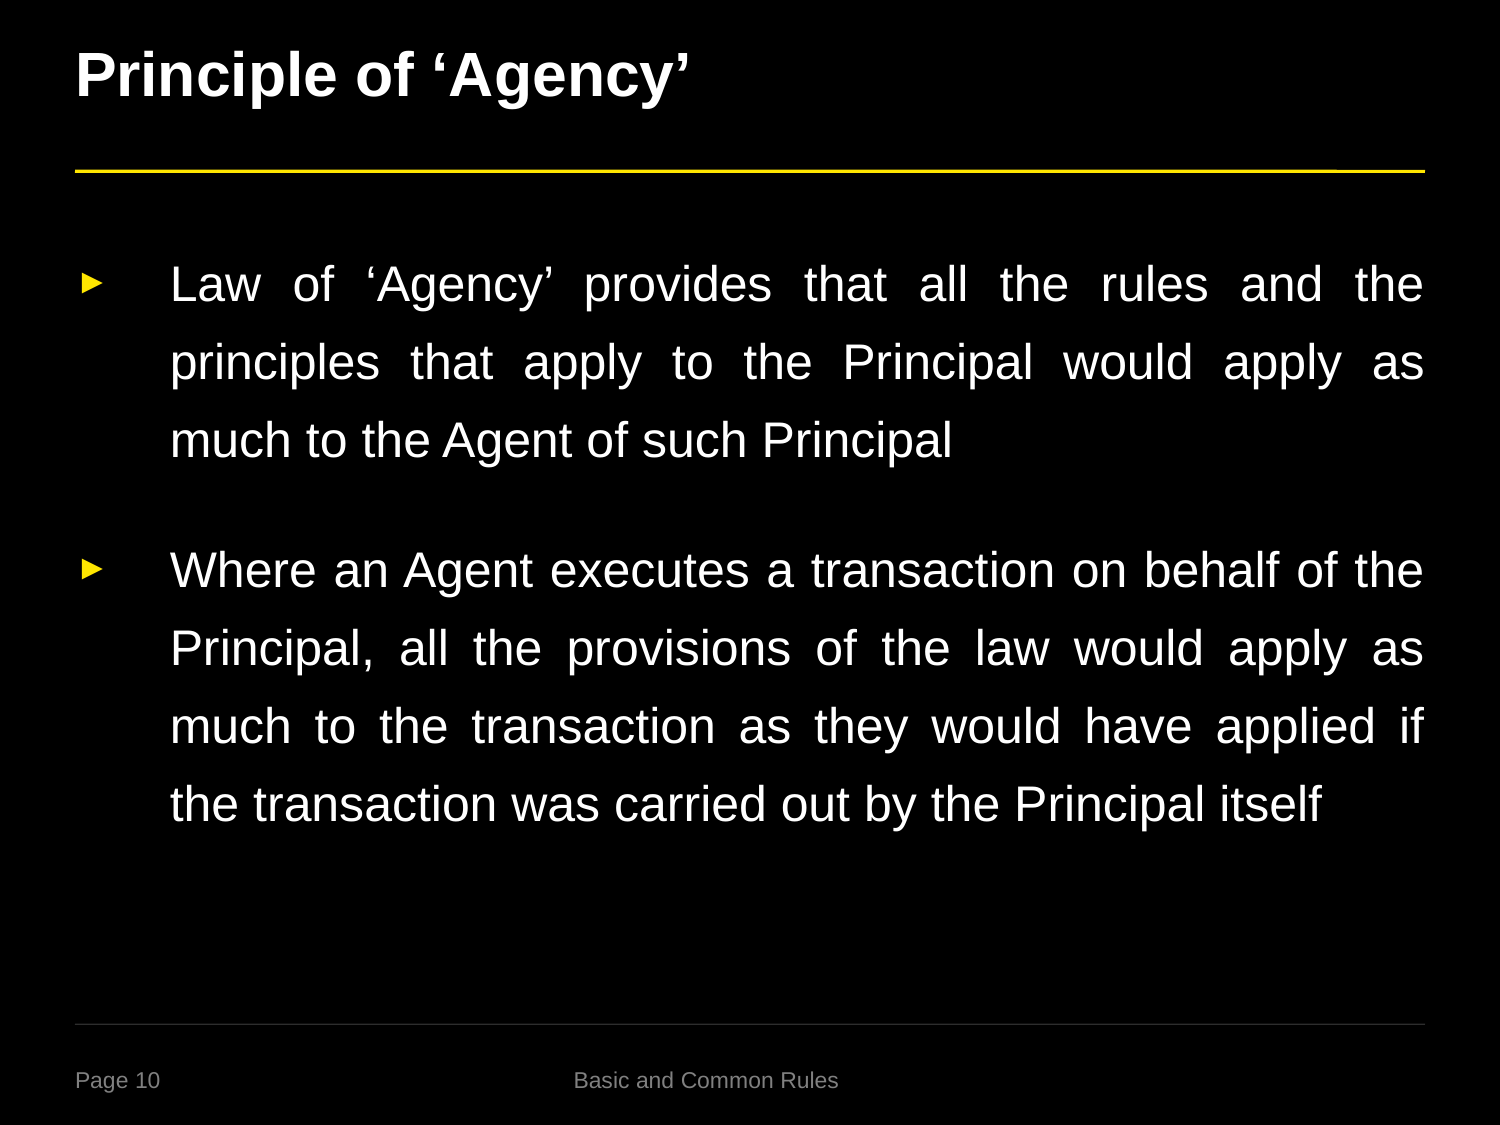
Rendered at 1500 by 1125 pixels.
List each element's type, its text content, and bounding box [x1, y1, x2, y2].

title Principle of ‘Agency’ [75, 45, 1425, 187]
list Law of ‘Agency’ provides that all the rules and the principles that apply to the Principal would apply as much to the Agent of such Principal Where an Agent executes a transaction on behalf of the Principal, all the provisions of the law would apply as much to the transaction as they would have applied if the transaction was carried out by the Principal itself [75, 233, 1425, 1005]
